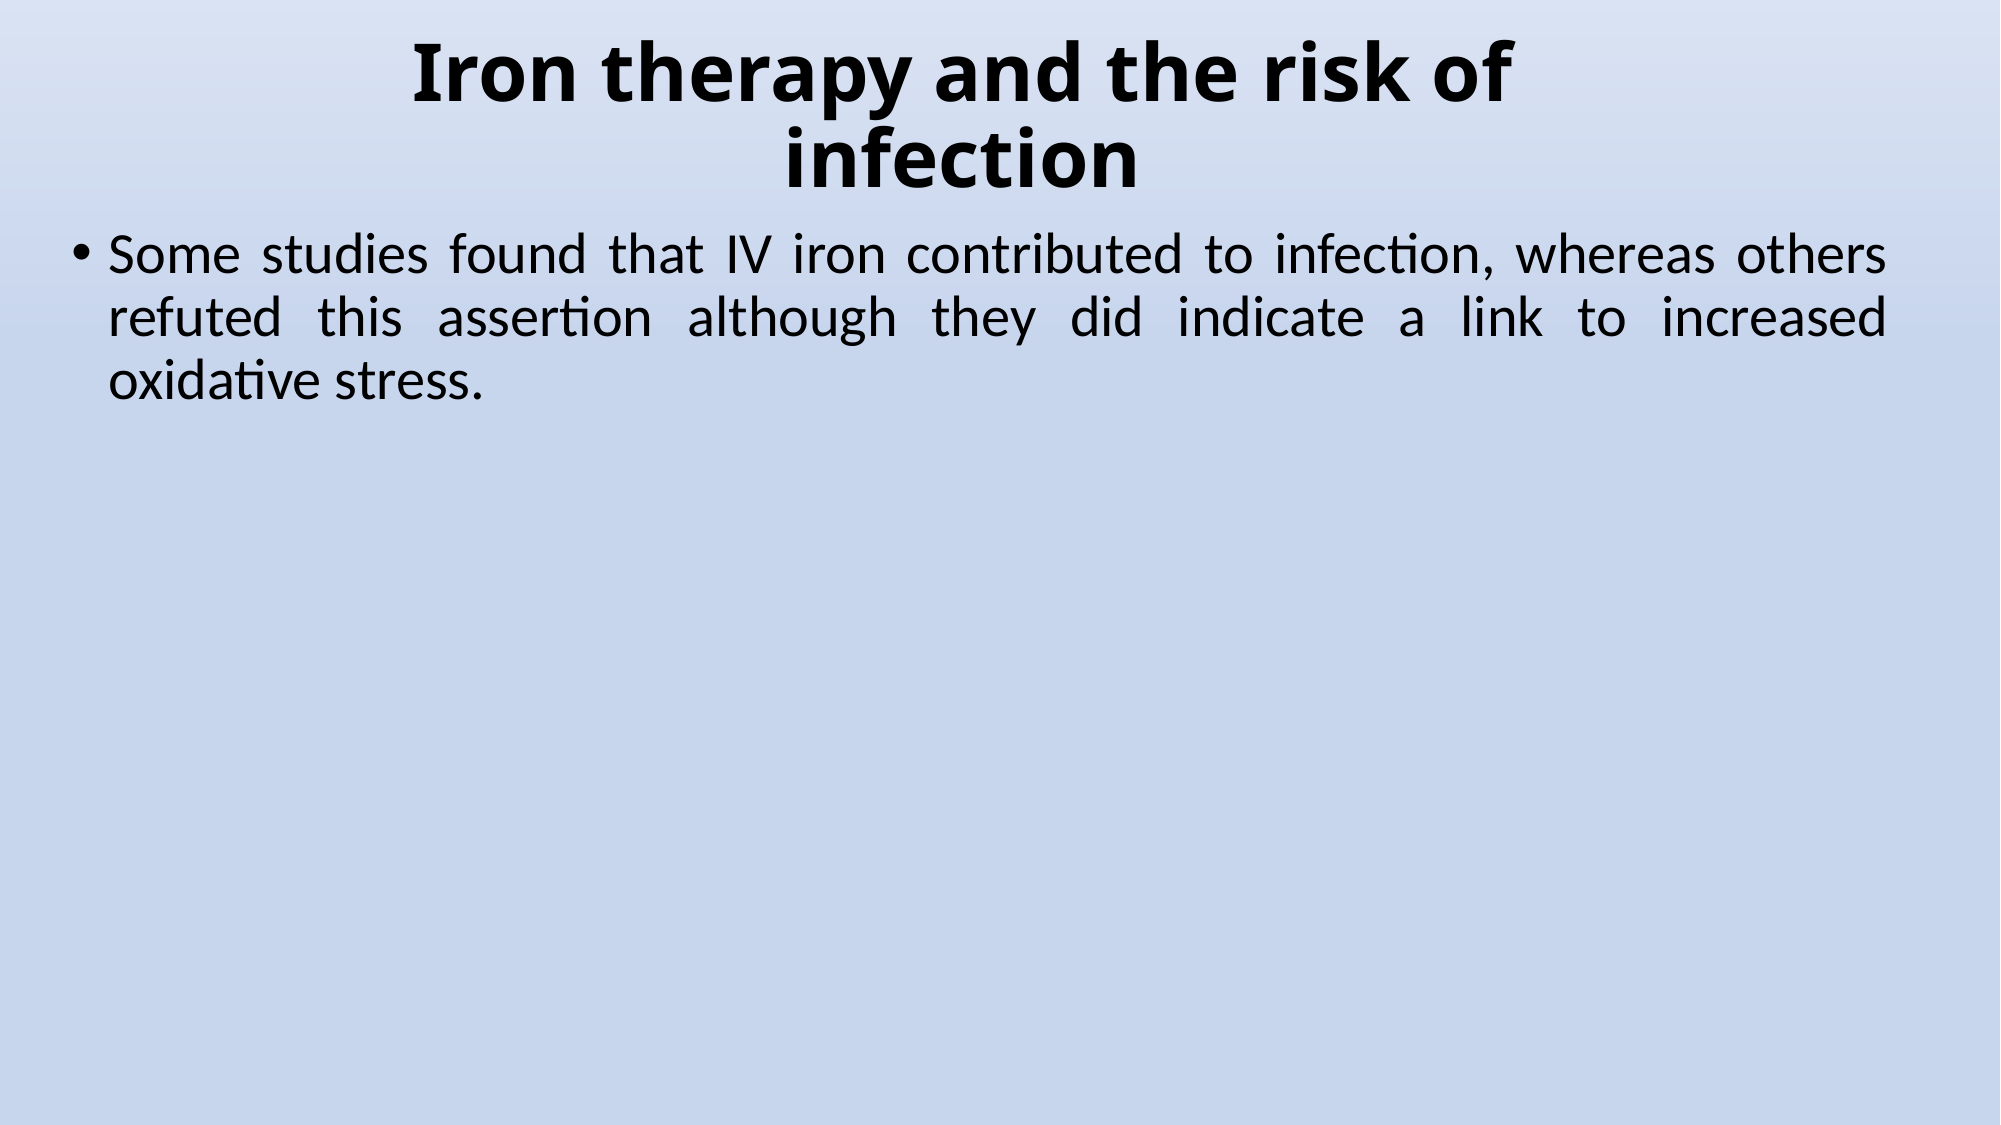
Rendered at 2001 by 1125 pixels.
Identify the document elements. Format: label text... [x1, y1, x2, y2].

list Some studies found that IV iron contributed to infection, whereas others refuted this assertion although they did indicate a link to increased oxidative stress. [56, 125, 1905, 1025]
title Iron therapy and the risk of infection [337, 24, 1588, 125]
